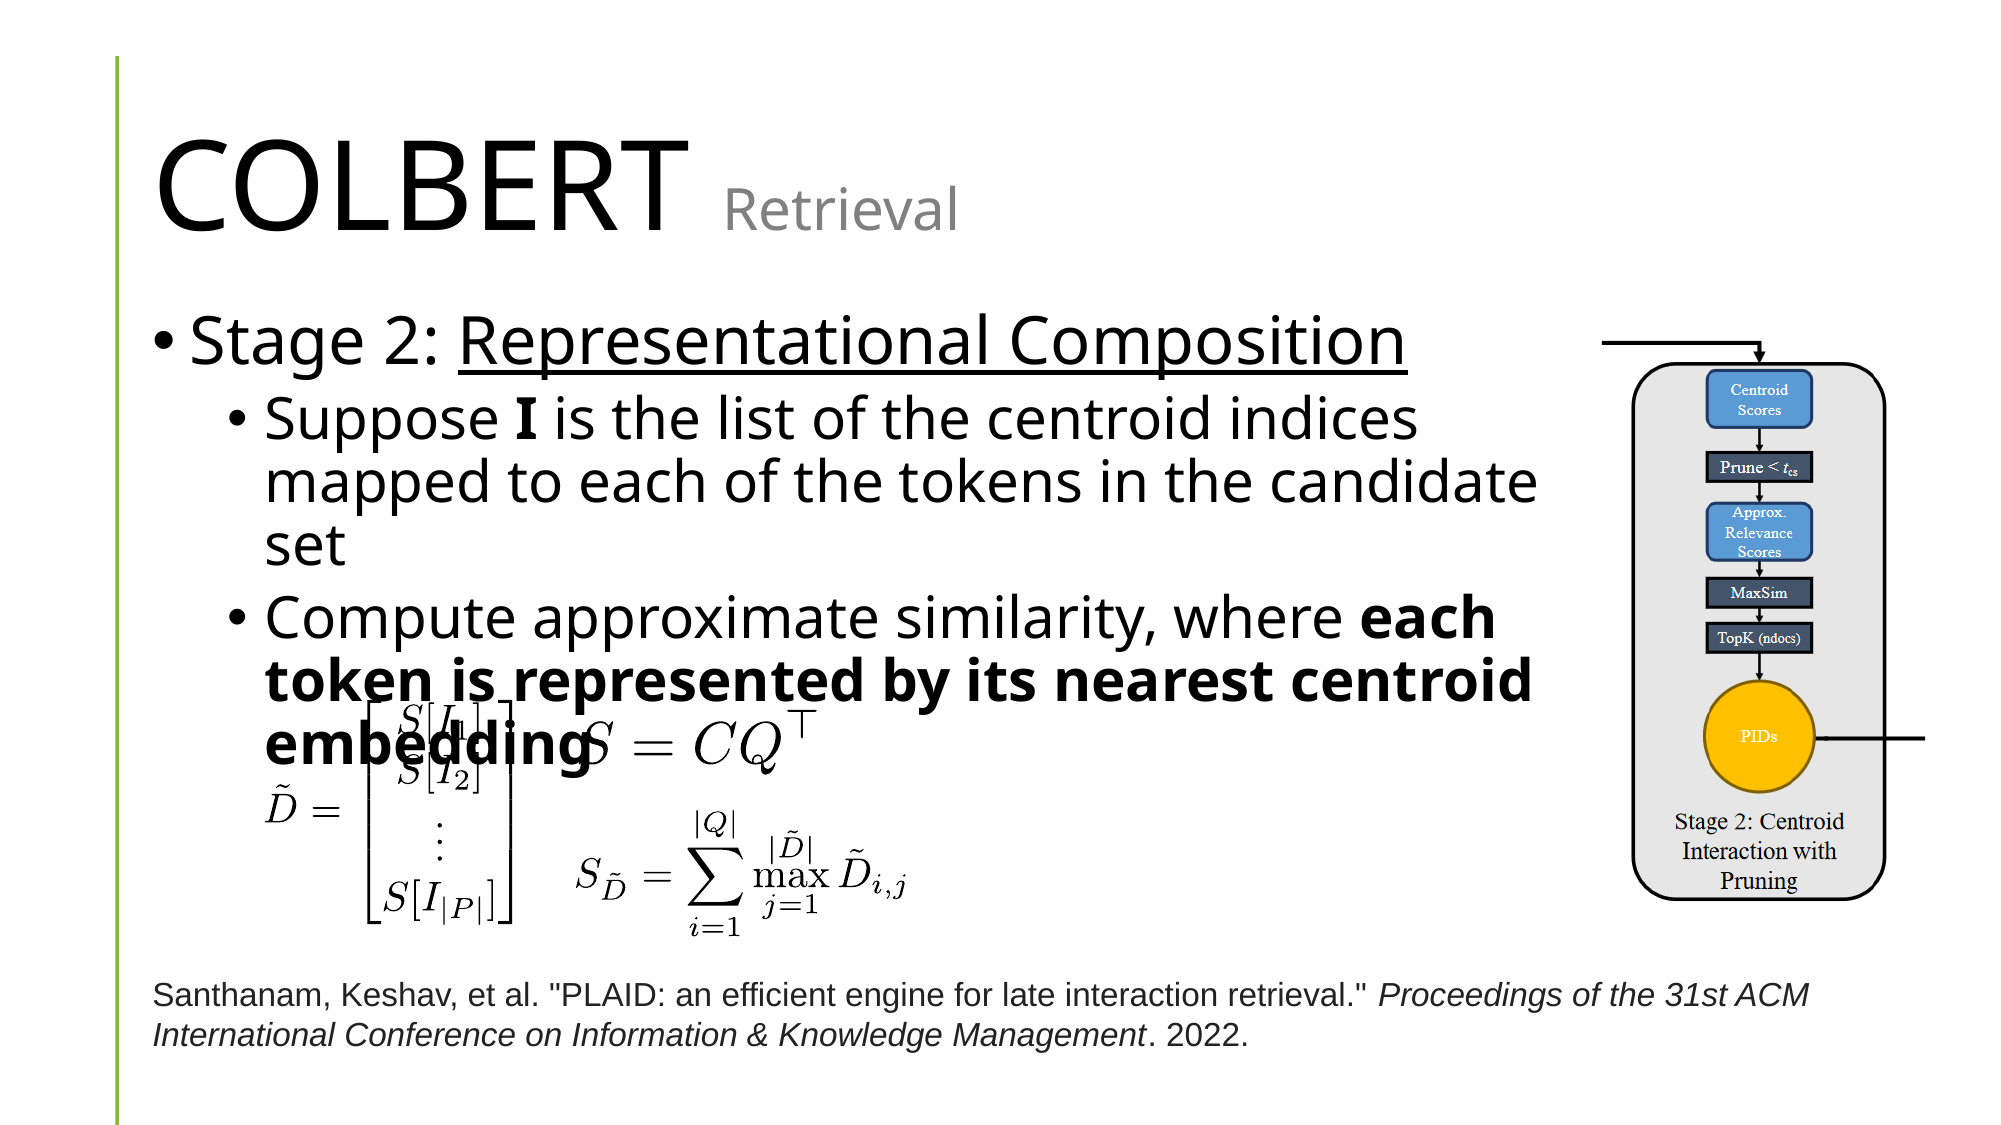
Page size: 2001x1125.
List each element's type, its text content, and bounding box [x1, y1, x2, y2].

text_box Santhanam, Keshav, et al. "PLAID: an efficient engine for late interaction retrieval." Proceedings of the 31st ACM International Conference on Information & Knowledge Management. 2022. [137, 965, 1954, 1061]
picture [1601, 306, 1926, 918]
title COLBERT Retrieval [137, 114, 1174, 299]
list Stage 2: Representational Composition Suppose I is the list of the centroid indices mapped to each of the tokens in the candidate set Compute approximate similarity, where each token is represented by its nearest centroid embedding [137, 299, 1613, 1014]
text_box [578, 709, 818, 775]
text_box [264, 699, 513, 926]
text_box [576, 809, 906, 937]
